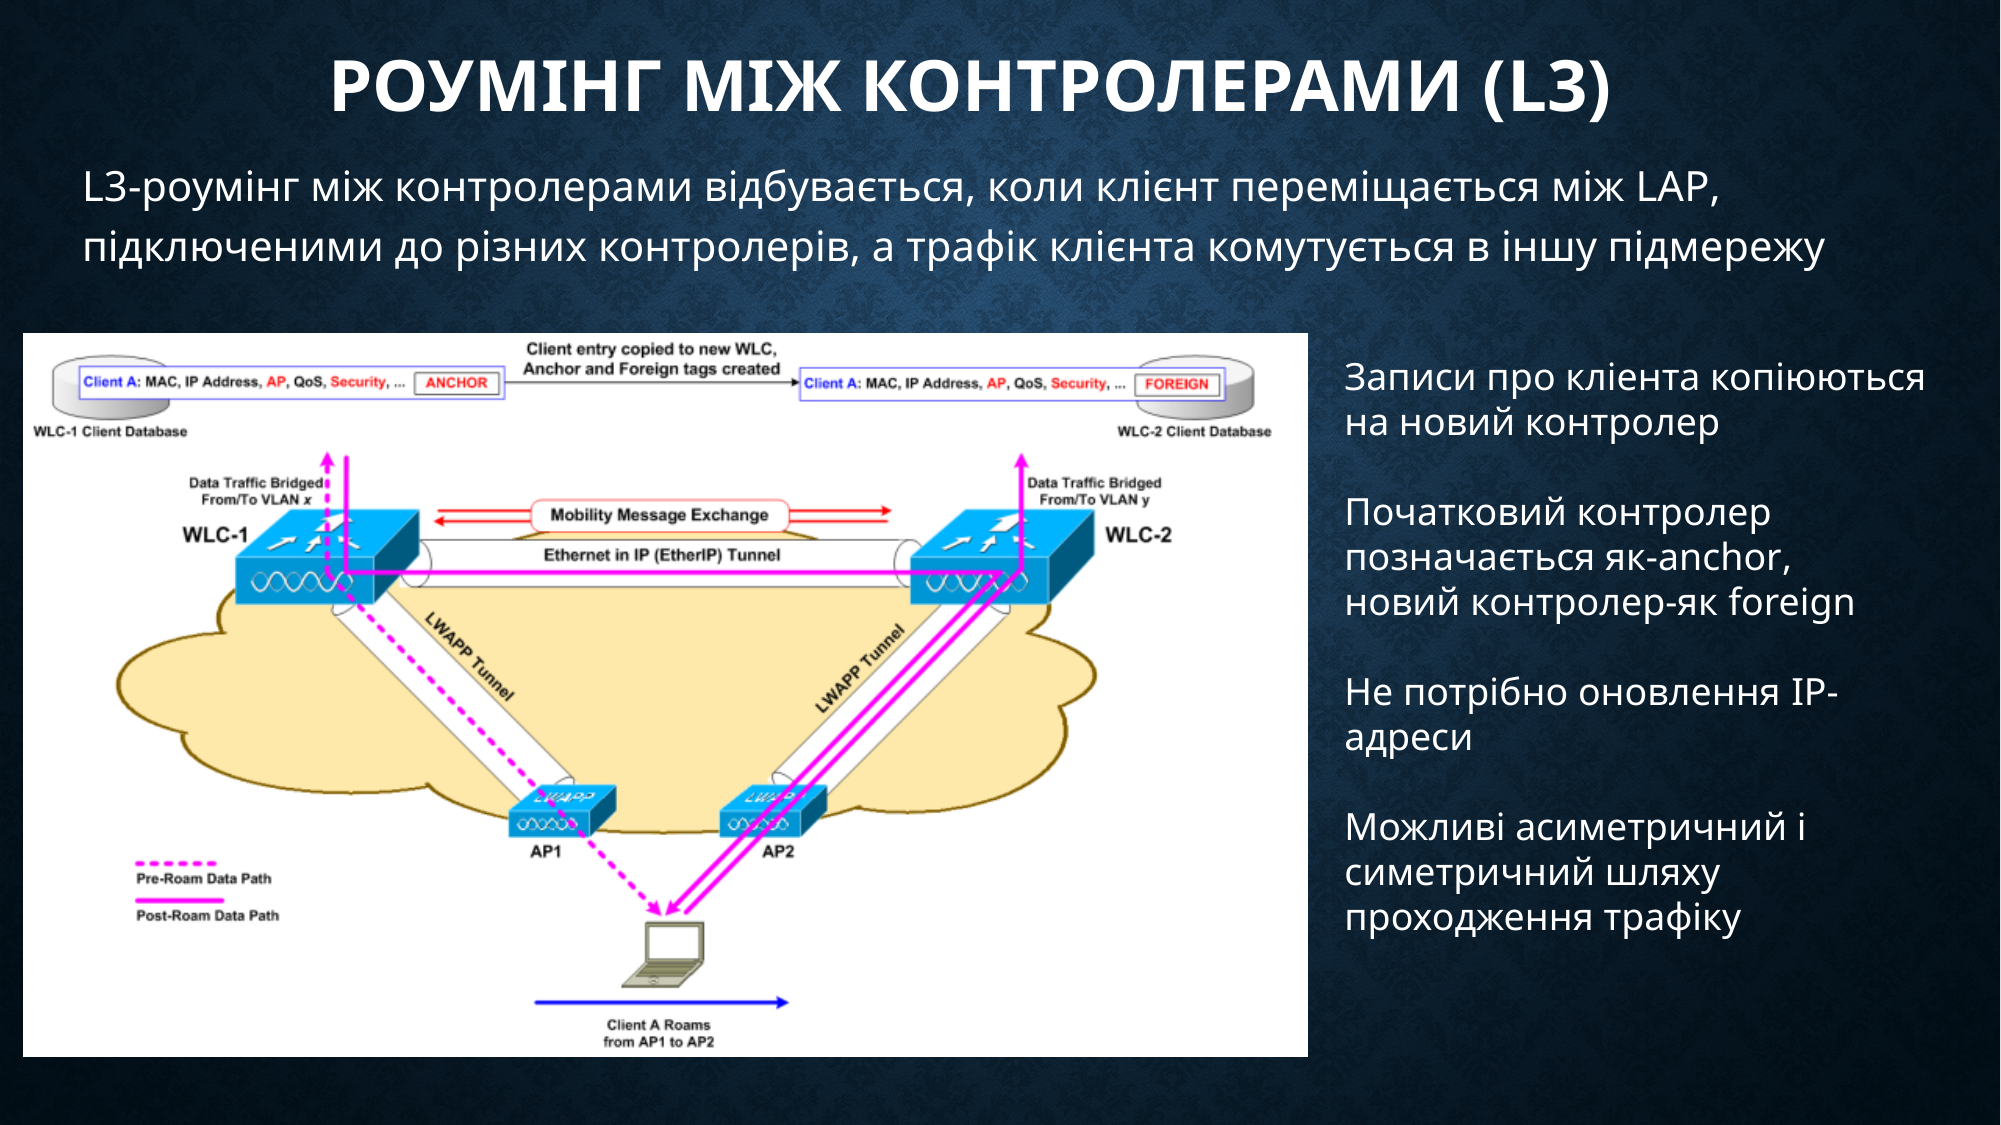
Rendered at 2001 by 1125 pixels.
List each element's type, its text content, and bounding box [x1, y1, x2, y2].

picture [22, 333, 1309, 1058]
text_box Записи про кліента копіюються на новий контролер Початковий контролер позначається як-anchor, новий контролер-як foreign Не потрібно оновлення IP-адреси Можливі асиметричний і симетричний шляху проходження трафіку [1329, 345, 1978, 945]
list L3-роумінг між контролерами відбувається, коли клієнт переміщається між LAP, підключеними до різних контролерів, а трафік клієнта комутується в іншу підмережу [67, 142, 1916, 291]
title Роумінг між контролерами (L3) [249, 21, 1691, 155]
